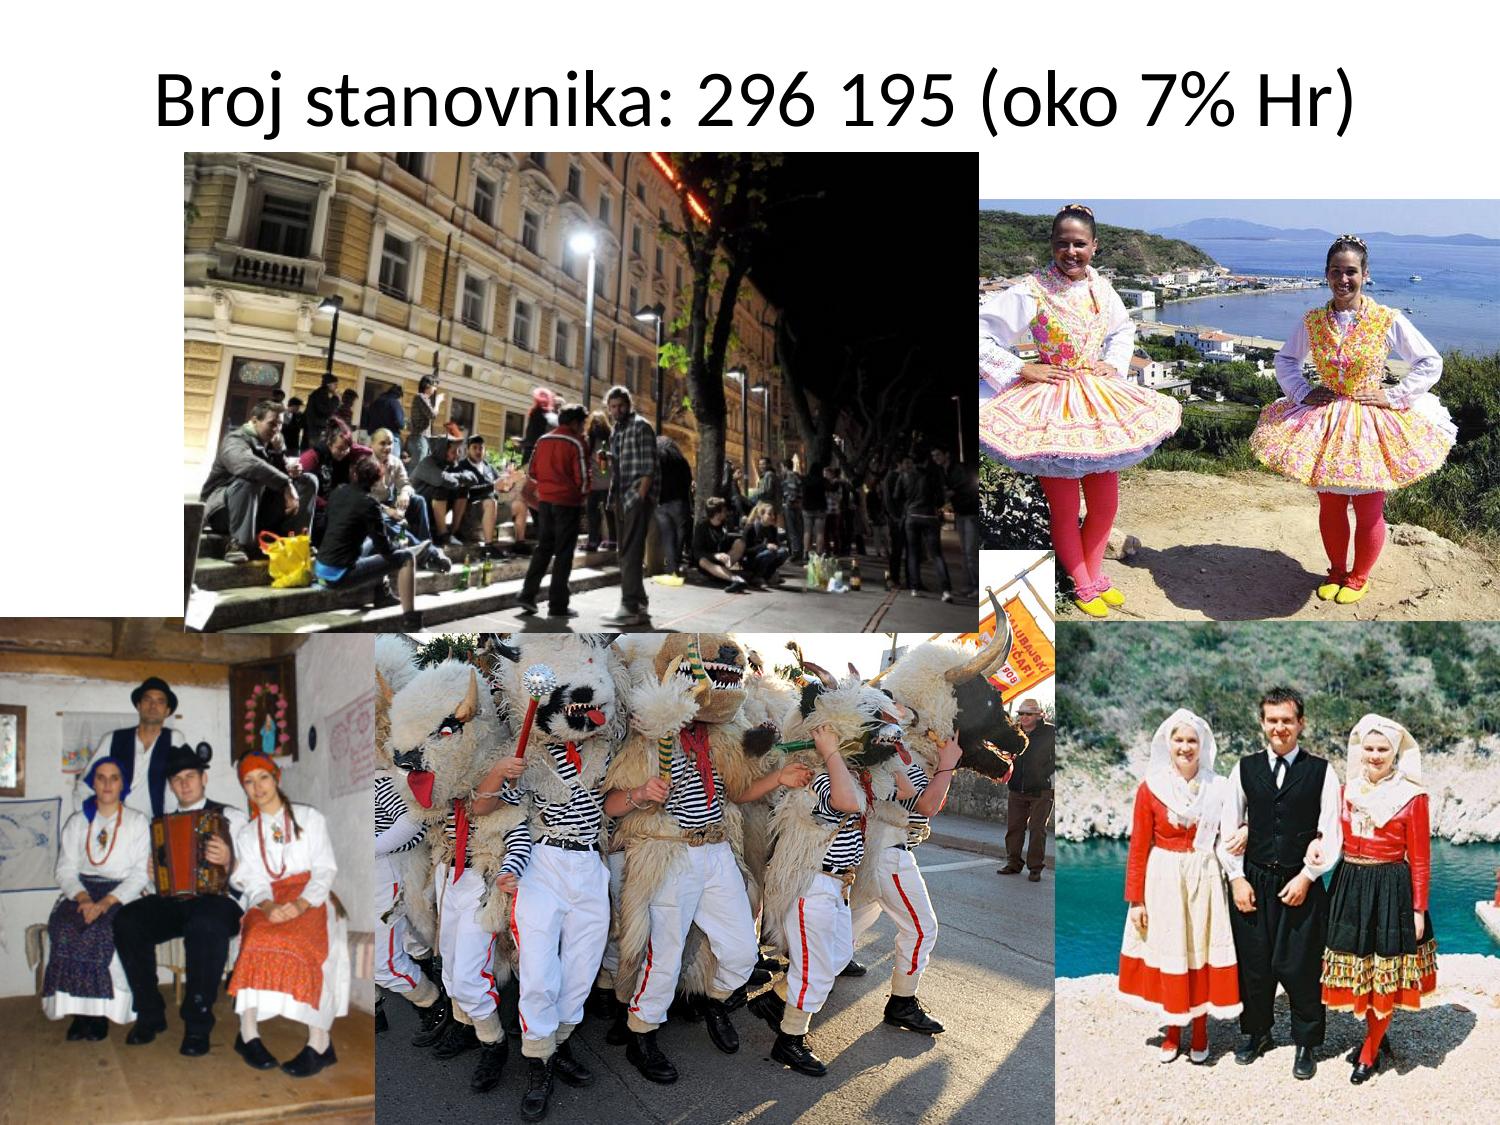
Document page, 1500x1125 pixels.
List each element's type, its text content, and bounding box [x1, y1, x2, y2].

picture [0, 152, 1500, 1125]
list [984, 198, 1500, 620]
title Broj stanovnika: 296 195 (oko 7% Hr) [82, 0, 1432, 188]
